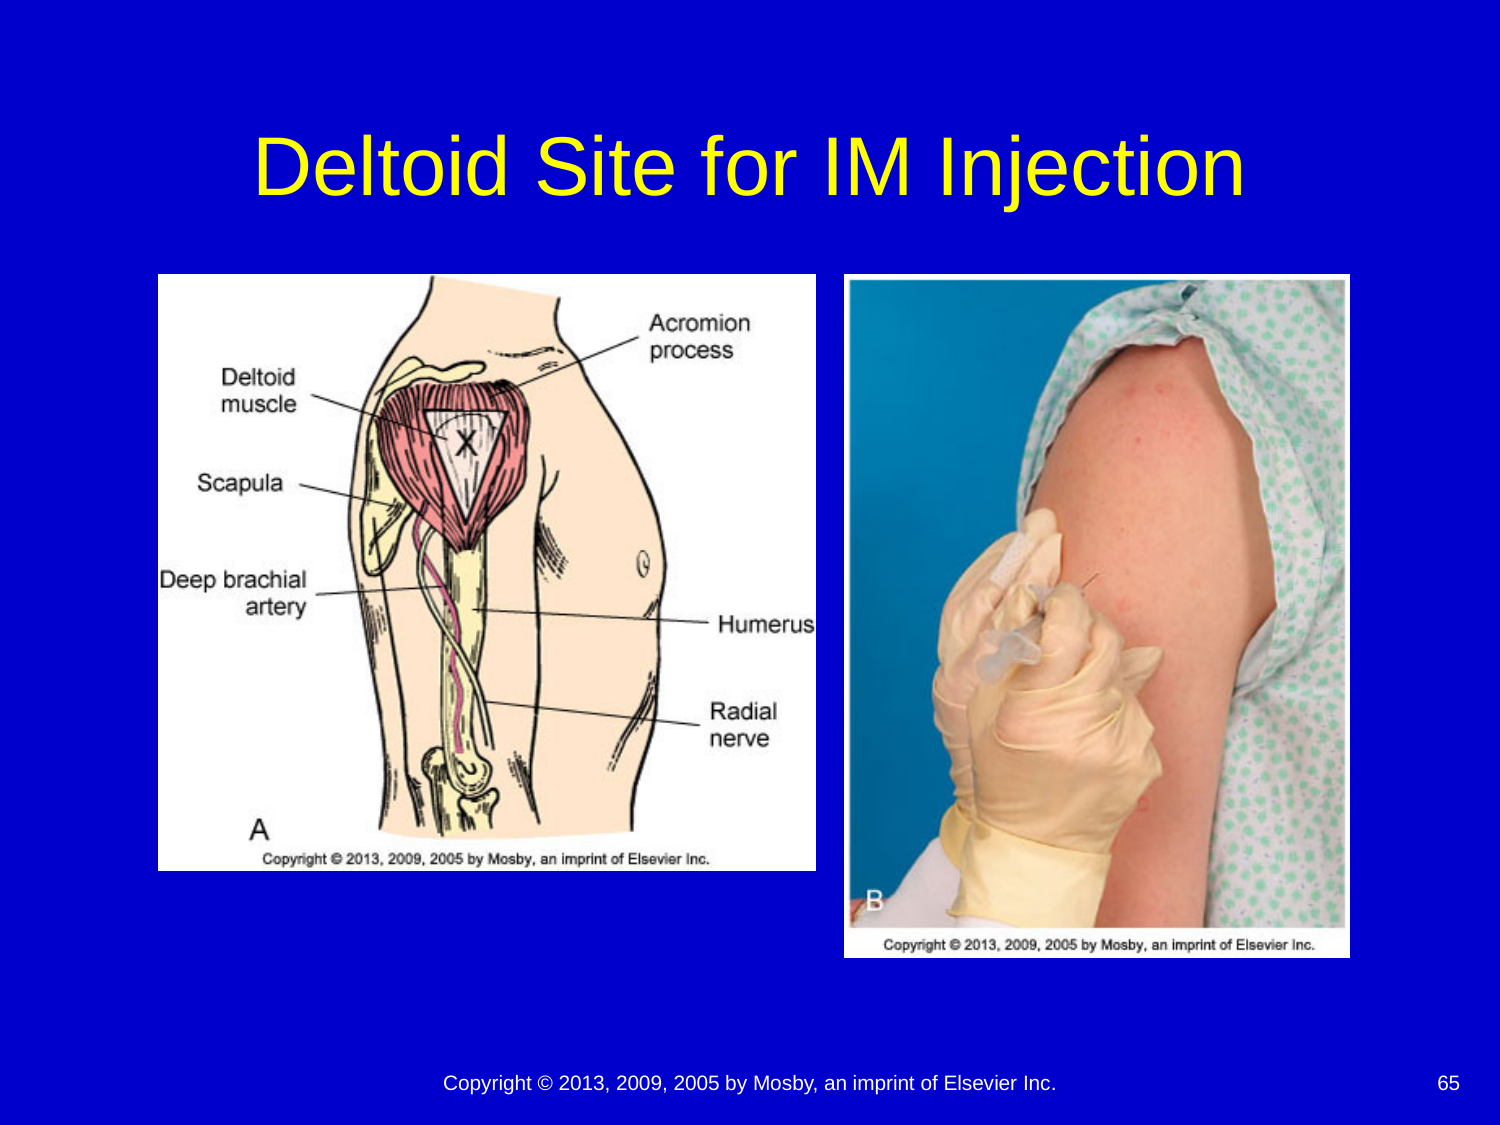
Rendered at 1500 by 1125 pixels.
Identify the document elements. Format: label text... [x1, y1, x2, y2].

picture [844, 274, 1351, 958]
title Deltoid Site for IM Injection [112, 74, 1388, 251]
picture [158, 274, 816, 871]
